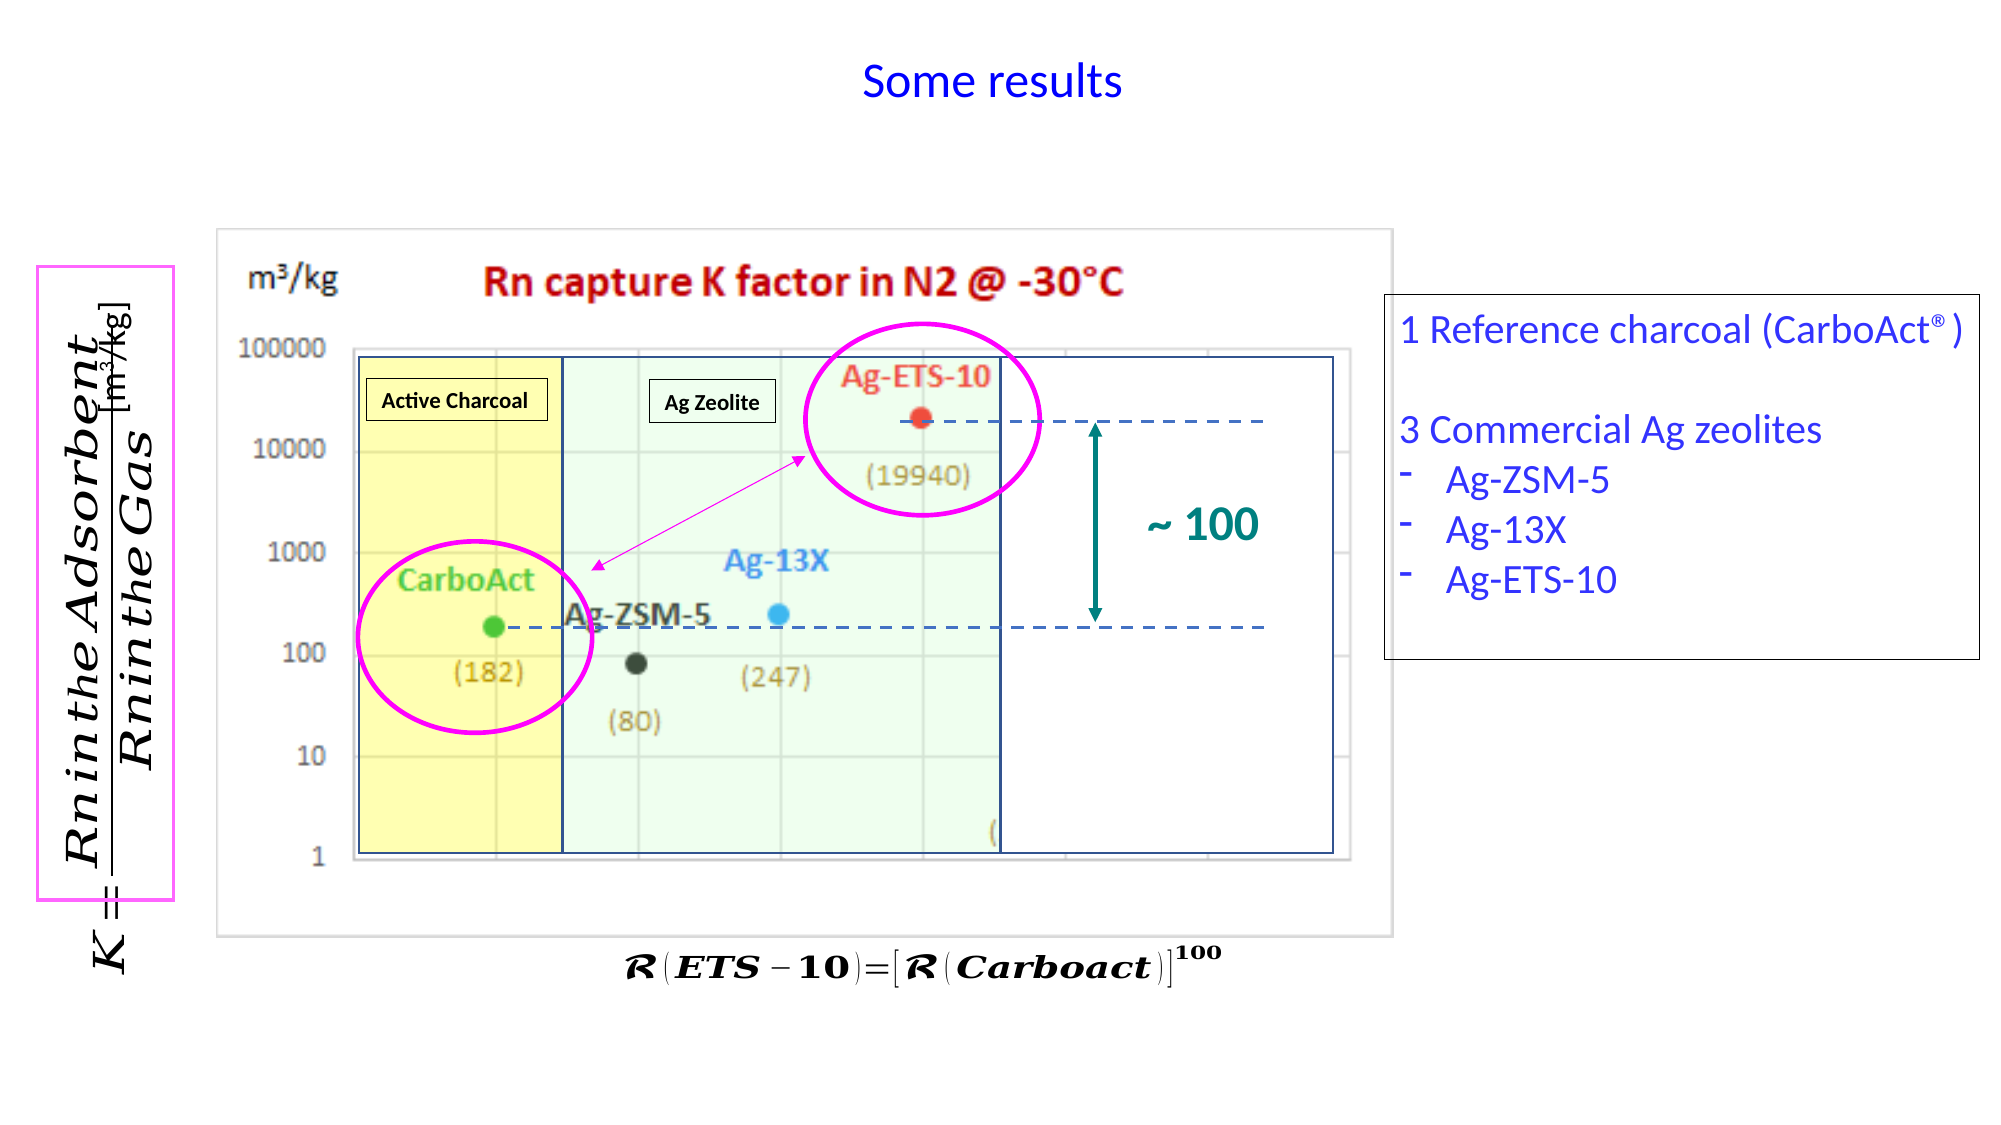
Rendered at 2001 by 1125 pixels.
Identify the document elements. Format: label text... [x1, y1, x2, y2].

text_box 1 Reference charcoal (CarboAct®) 3 Commercial Ag zeolites Ag-ZSM-5 Ag-13X Ag-ETS-10 [1394, 294, 1980, 660]
text_box [36, 266, 174, 580]
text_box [0, 580, 458, 682]
text_box Some results [847, 40, 1150, 115]
picture [216, 228, 1394, 939]
text_box [36, 682, 174, 901]
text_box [591, 456, 806, 571]
